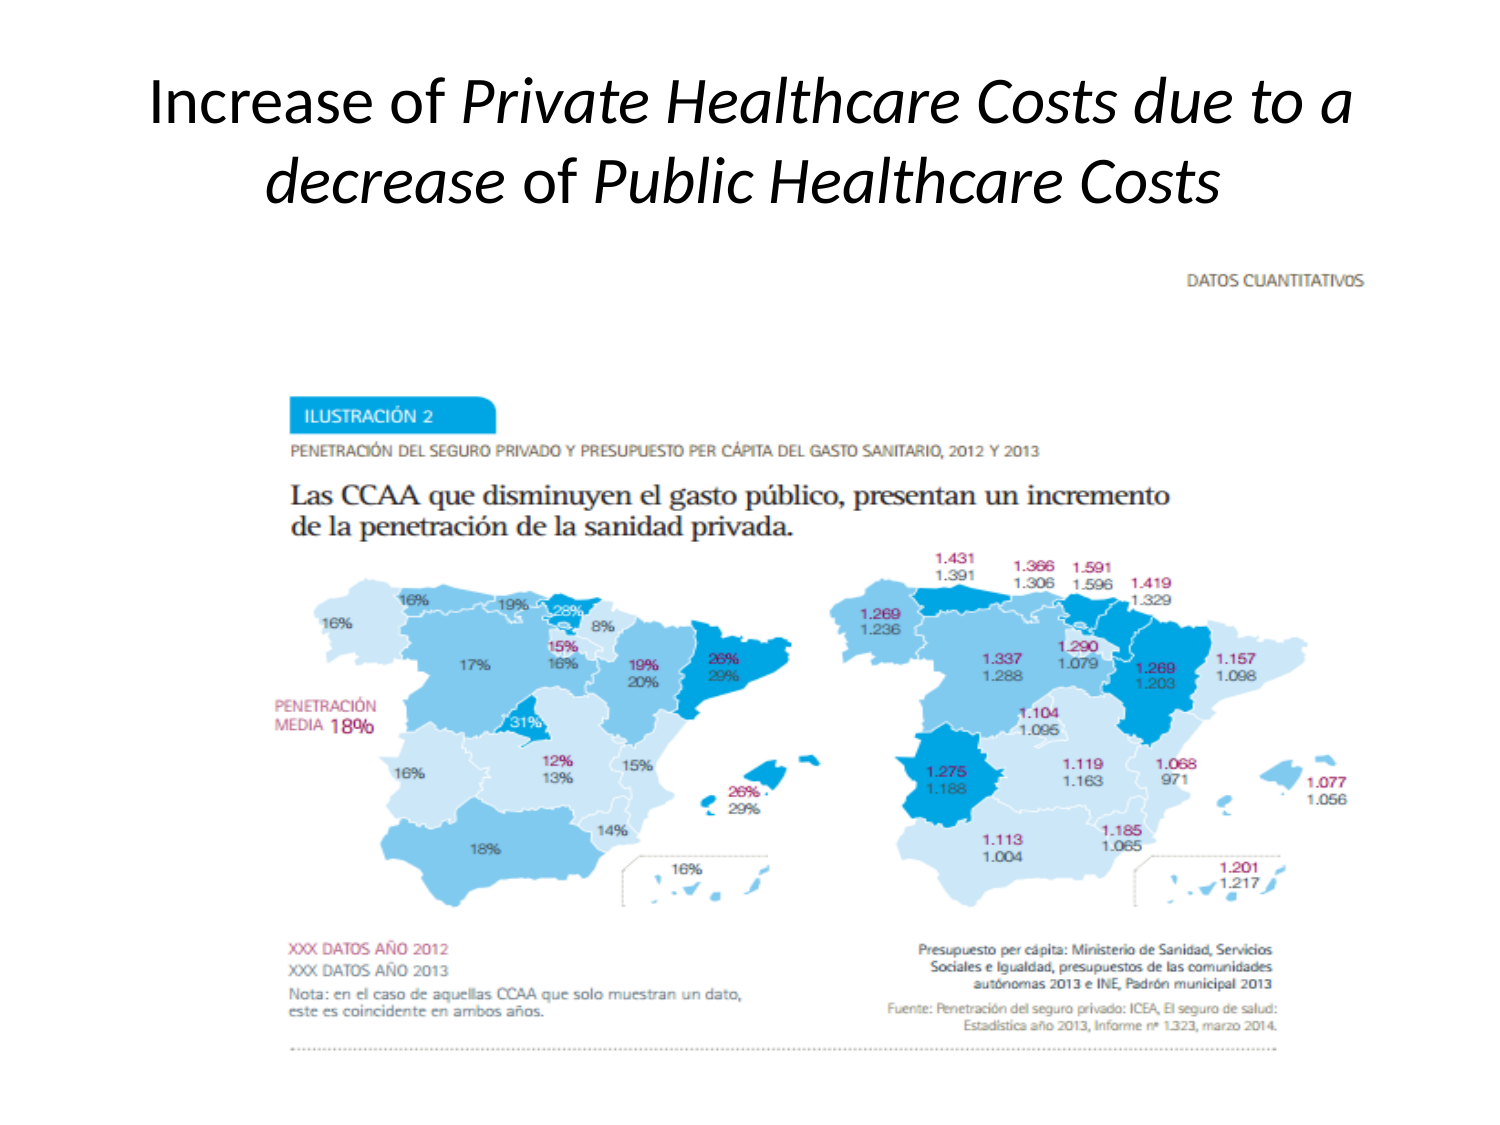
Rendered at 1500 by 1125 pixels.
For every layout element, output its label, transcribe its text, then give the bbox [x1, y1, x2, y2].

title Increase of Private Healthcare Costs due to a decrease of Public Healthcare Costs [76, 42, 1427, 231]
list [64, 262, 1412, 1095]
